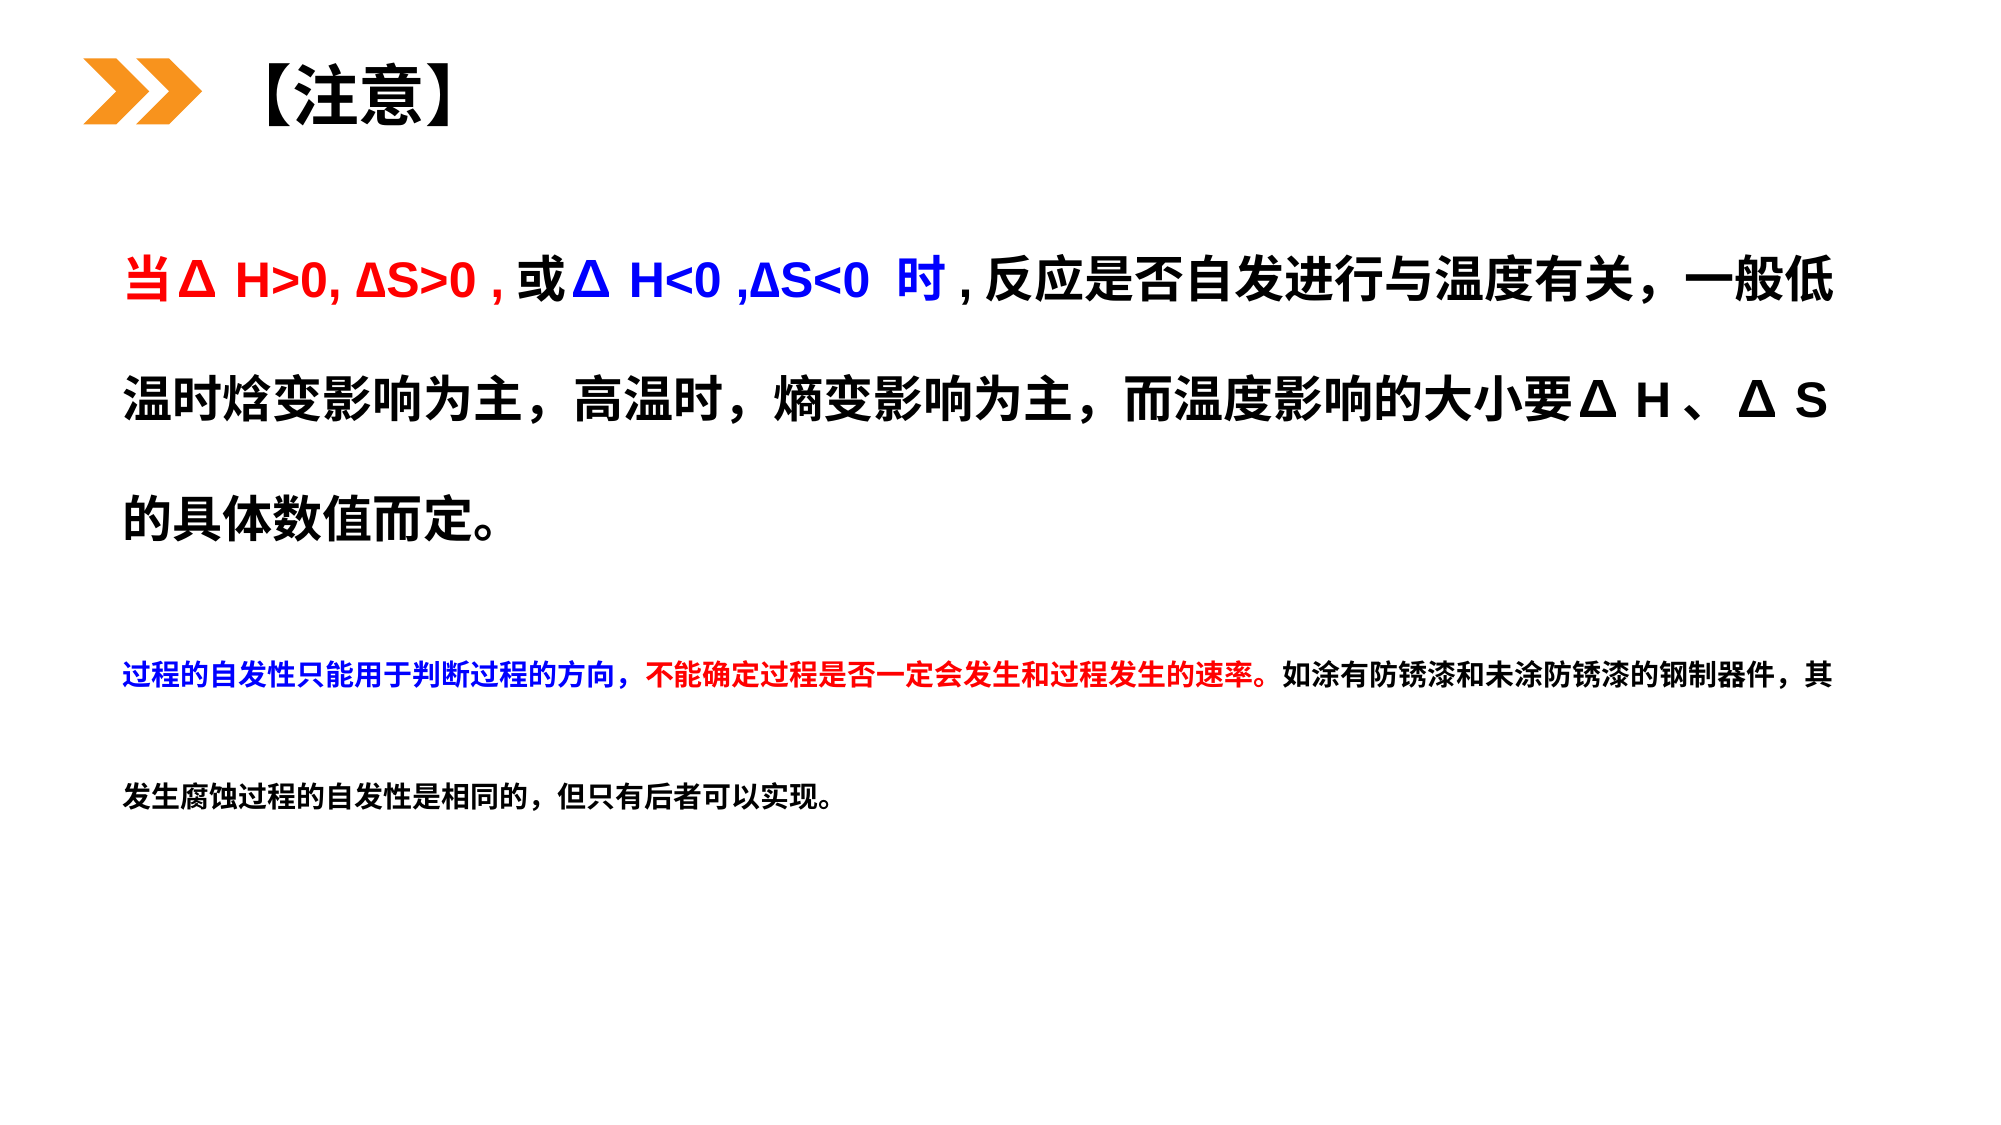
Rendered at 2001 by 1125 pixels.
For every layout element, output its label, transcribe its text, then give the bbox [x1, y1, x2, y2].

text_box 【注意】 [210, 46, 508, 141]
text_box 当∆H>0, ∆S>0 ,或∆H<0 ,∆S<0 时,反应是否自发进行与温度有关，一般低温时焓变影响为主，高温时，熵变影响为主，而温度影响的大小要∆H、∆S的具体数值而定。 [108, 180, 1867, 459]
text_box 过程的自发性只能用于判断过程的方向，不能确定过程是否一定会发生和过程发生的速率。如涂有防锈漆和未涂防锈漆的钢制器件，其发生腐蚀过程的自发性是相同的，但只有后者可以实现。 [108, 562, 1867, 821]
